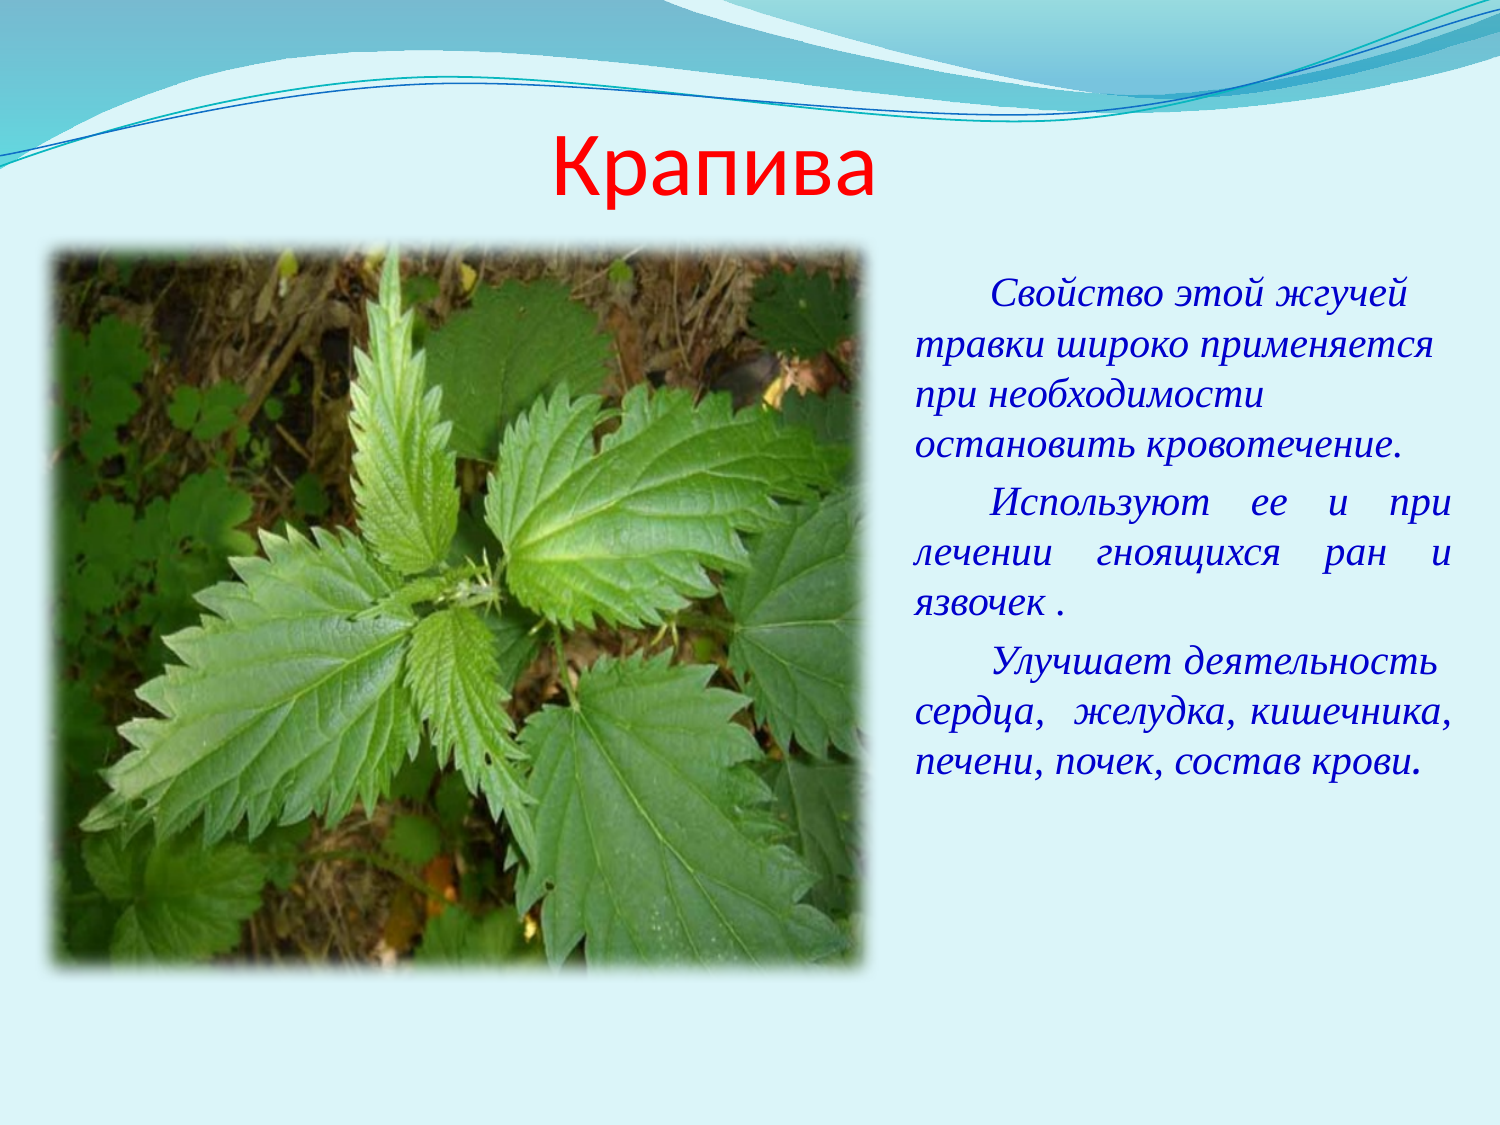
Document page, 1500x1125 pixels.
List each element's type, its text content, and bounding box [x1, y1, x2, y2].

title Крапива [468, 23, 963, 215]
list Свойство этой жгучей травки широко применяется при необходимости остановить кровотечение. Используют ее и при лечении гноящихся ран и язвочек . Улучшает деятельность сердца, желудка, кишечника, печени, почек, состав крови. [902, 257, 1465, 1032]
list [34, 234, 880, 985]
